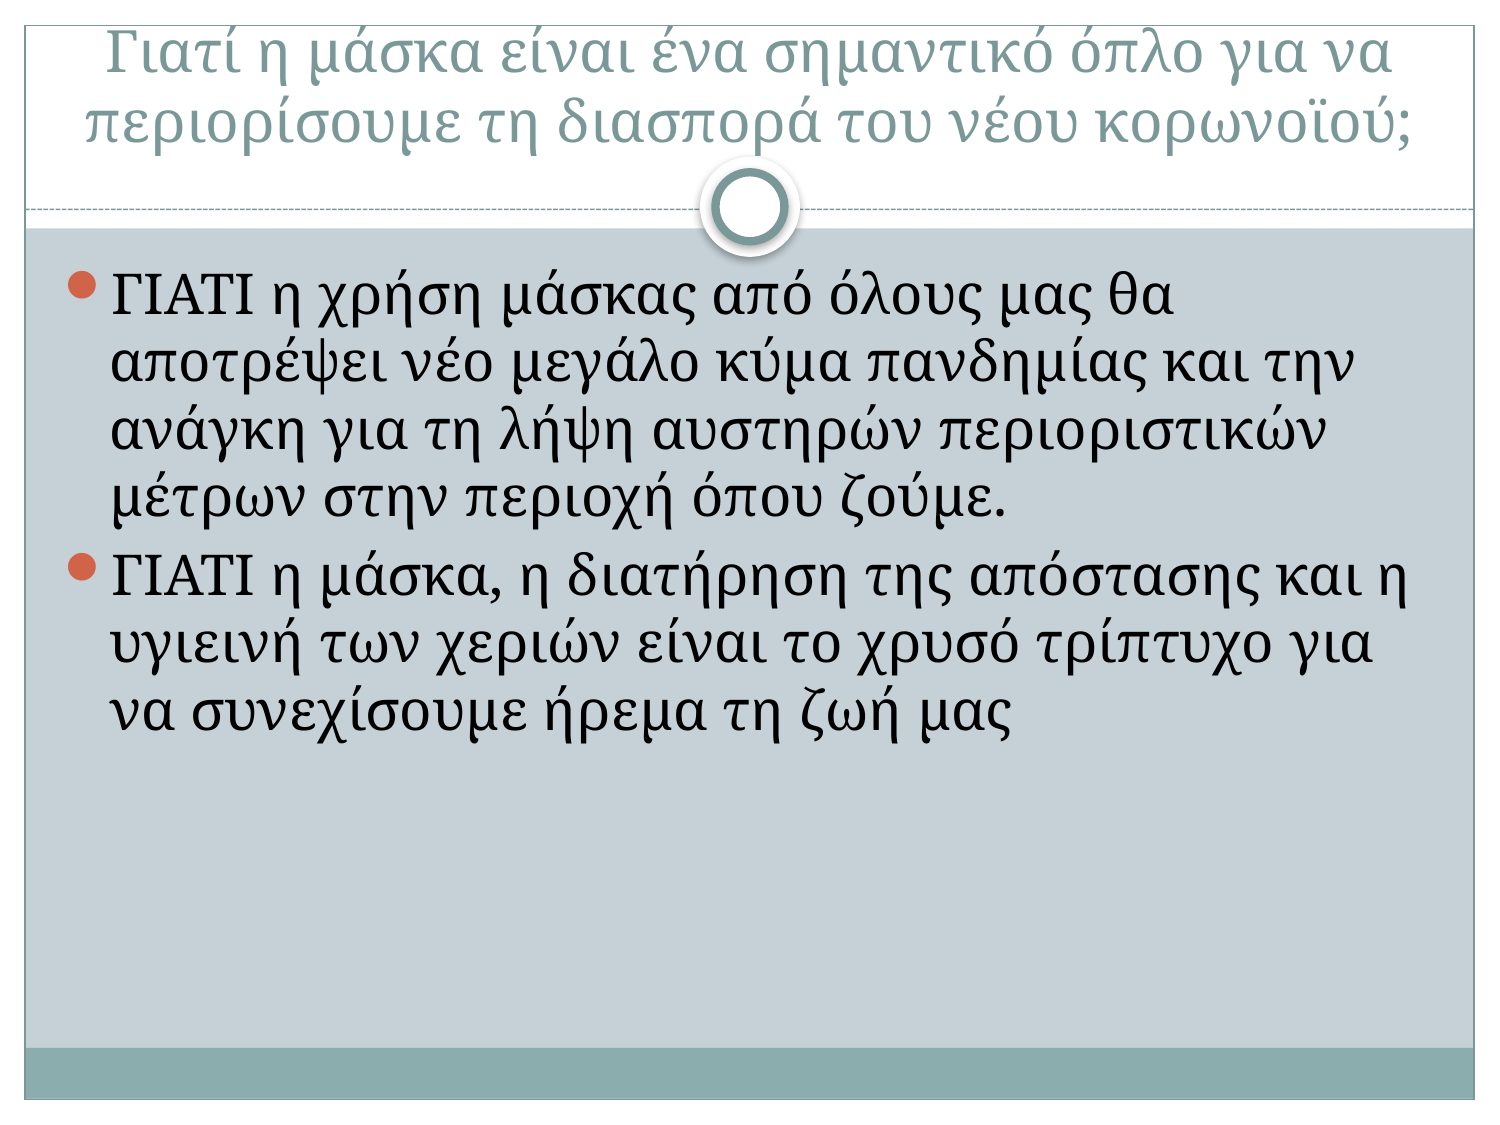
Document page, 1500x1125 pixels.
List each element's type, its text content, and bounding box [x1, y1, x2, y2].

title Γιατί η μάσκα είναι ένα σημαντικό όπλο για να περιορίσουμε τη διασπορά του νέου κορωνοϊού; [49, 37, 1450, 162]
list ΓΙΑΤΙ η χρήση μάσκας από όλους μας θα αποτρέψει νέο μεγάλο κύμα πανδημίας και την ανάγκη για τη λήψη αυστηρών περιοριστικών μέτρων στην περιοχή όπου ζούμε. ΓΙΑΤΙ η μάσκα, η διατήρηση της απόστασης και η υγιεινή των χεριών είναι το χρυσό τρίπτυχο για να συνεχίσουμε ήρεμα τη ζωή μας [49, 250, 1445, 1001]
